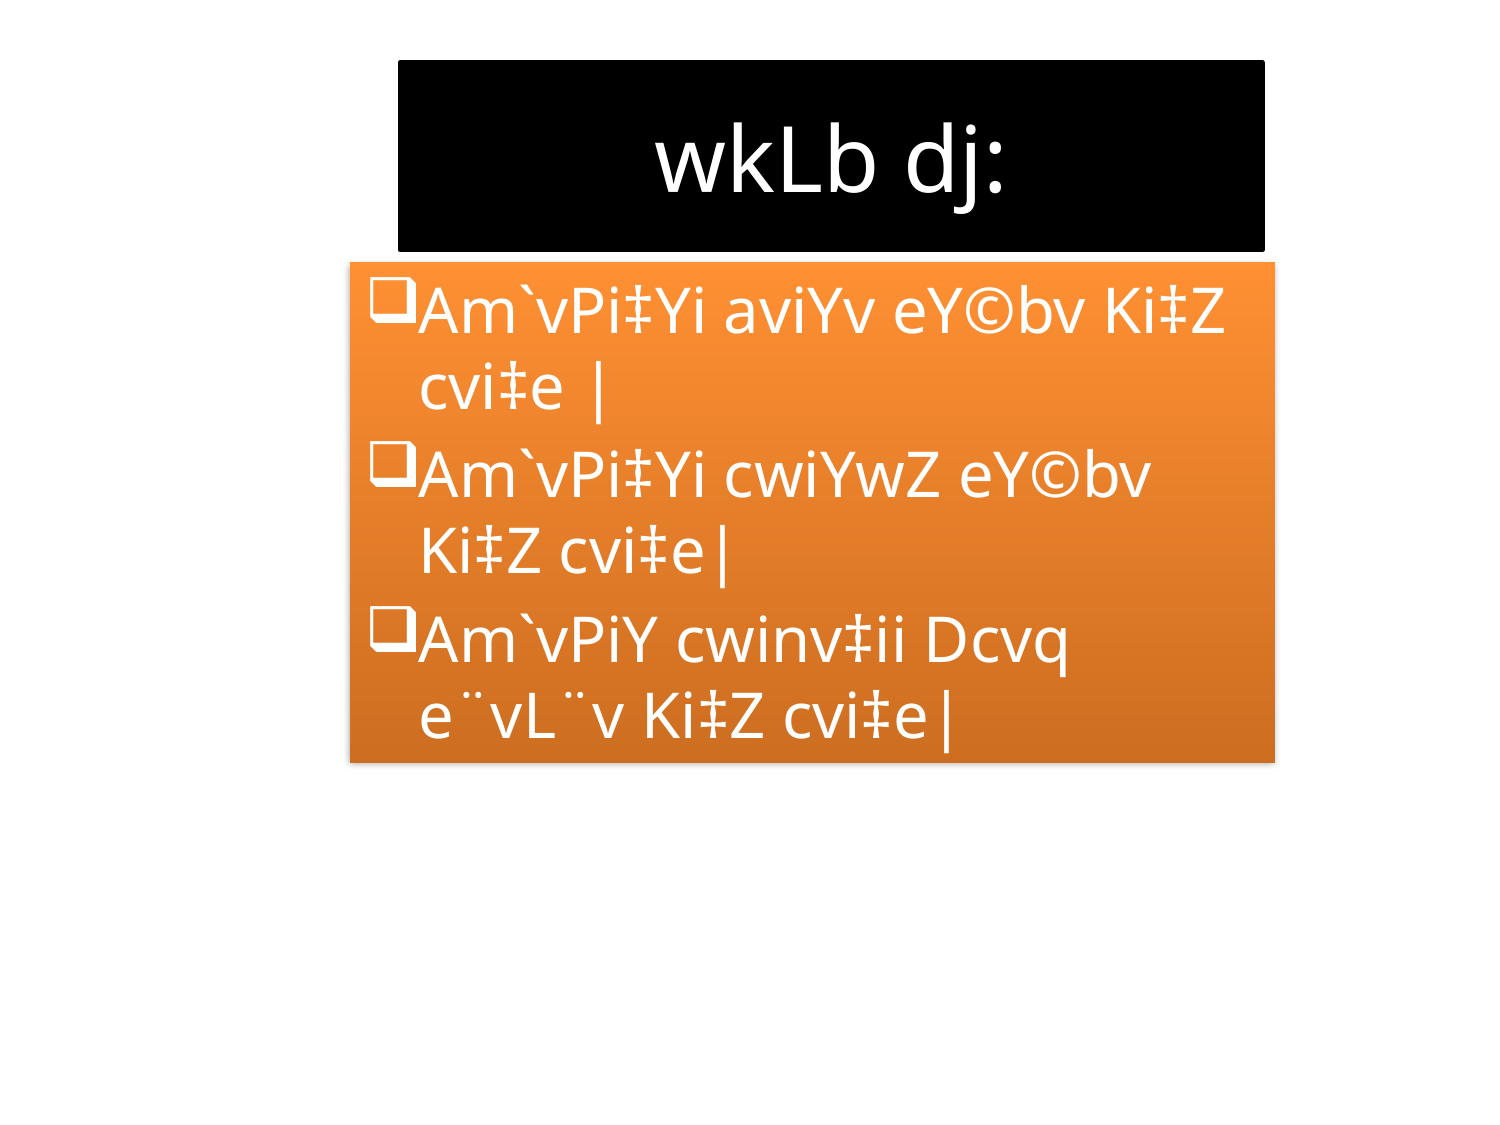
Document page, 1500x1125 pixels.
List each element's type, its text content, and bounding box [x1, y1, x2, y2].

title wkLb dj: [398, 60, 1265, 252]
list Am`vPi‡Yi aviYv eY©bv Ki‡Z cvi‡e | Am`vPi‡Yi cwiYwZ eY©bv Ki‡Z cvi‡e| Am`vPiY cwinv‡ii Dcvq e¨vL¨v Ki‡Z cvi‡e| [350, 262, 1275, 763]
